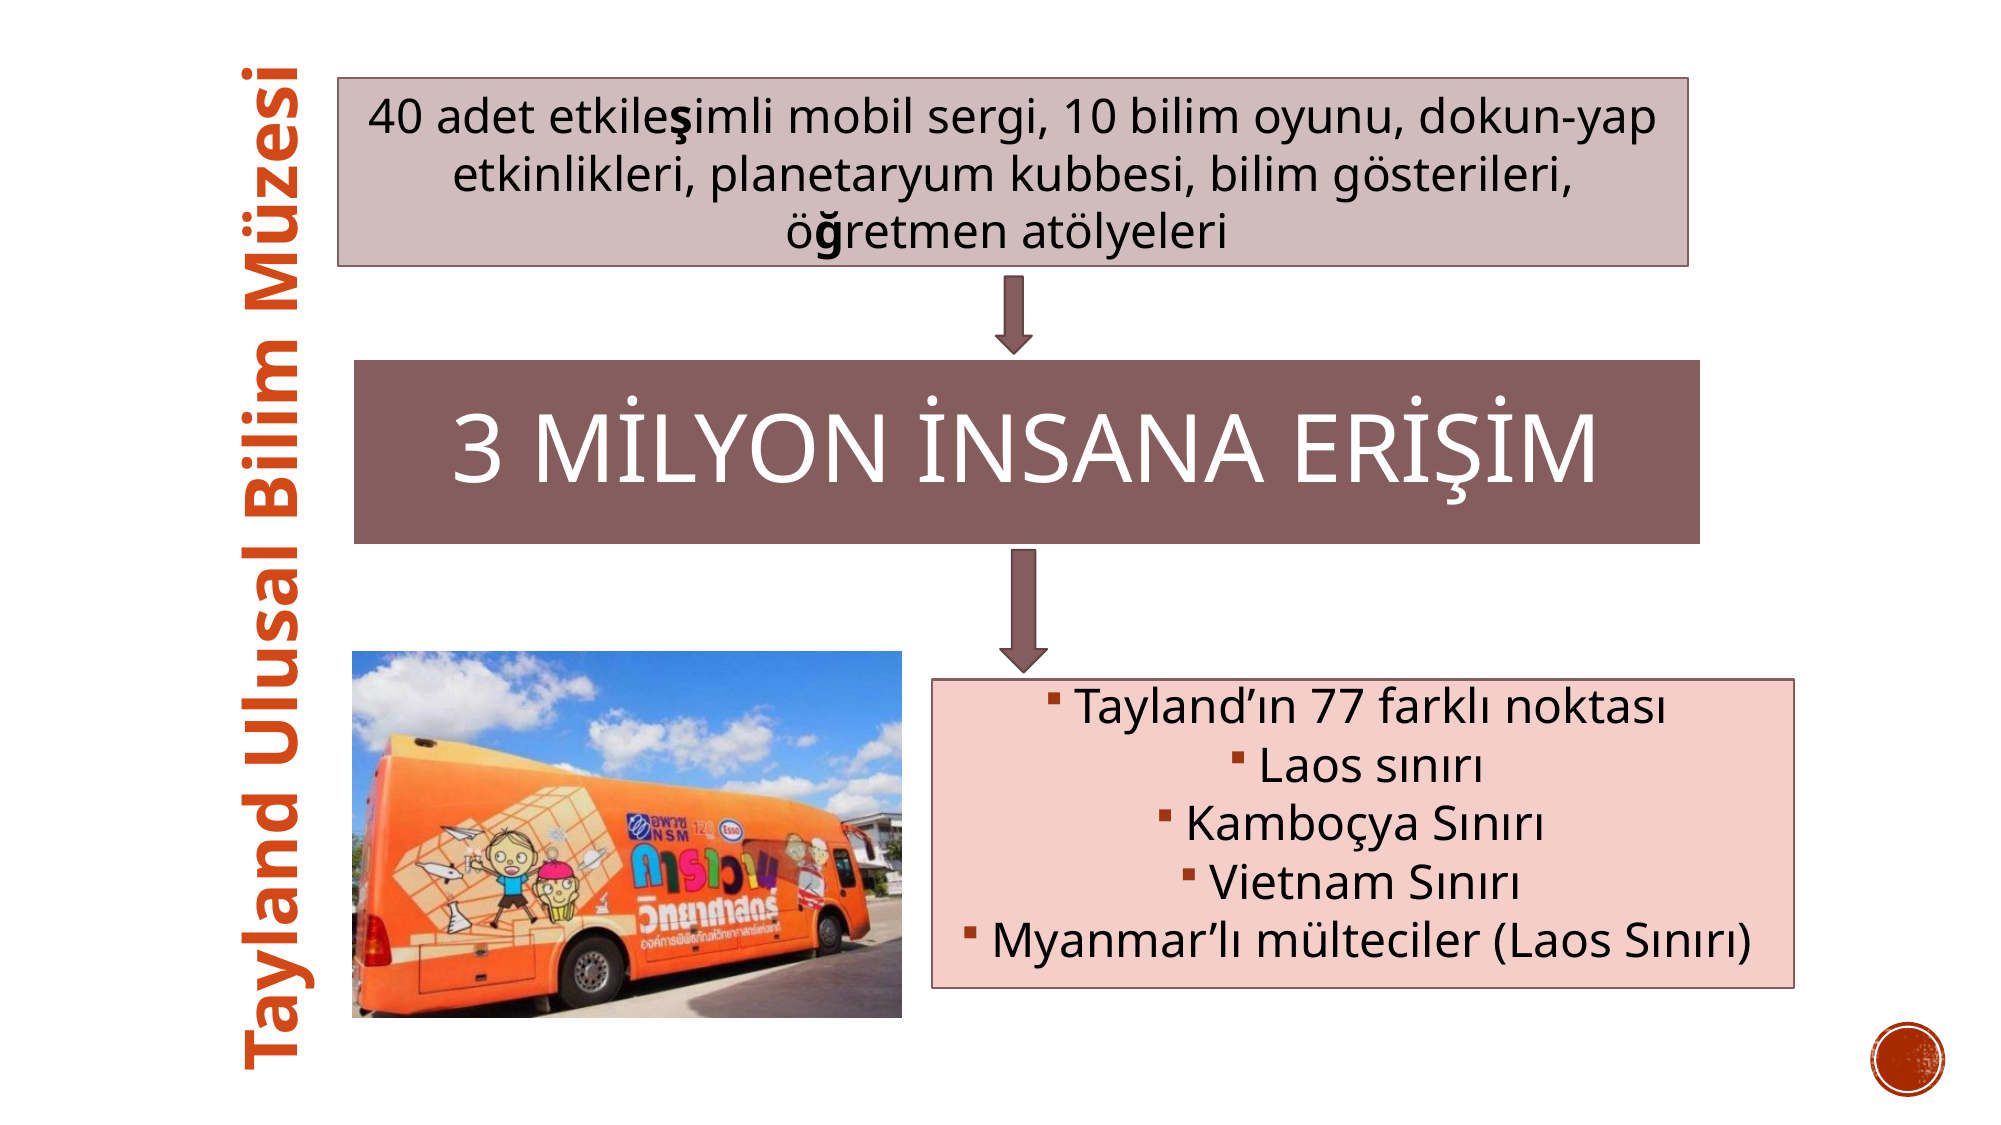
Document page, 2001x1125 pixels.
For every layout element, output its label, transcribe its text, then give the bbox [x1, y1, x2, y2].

text_box Tayland Ulusal Bilim Müzesi [217, 0, 320, 1087]
picture [352, 651, 902, 1018]
text_box [994, 275, 1033, 355]
title 3 milyon insana erişim [350, 357, 1704, 547]
text_box [999, 548, 1049, 674]
list Tayland’ın 77 farklı noktası Laos sınırı Kamboçya Sınırı Vietnam Sınırı Myanmar’lı mülteciler (Laos Sınırı) [931, 678, 1795, 989]
text_box 40 adet etkileşimli mobil sergi, 10 bilim oyunu, dokun-yap etkinlikleri, planetaryum kubbesi, bilim gösterileri, öğretmen atölyeleri [337, 77, 1689, 267]
